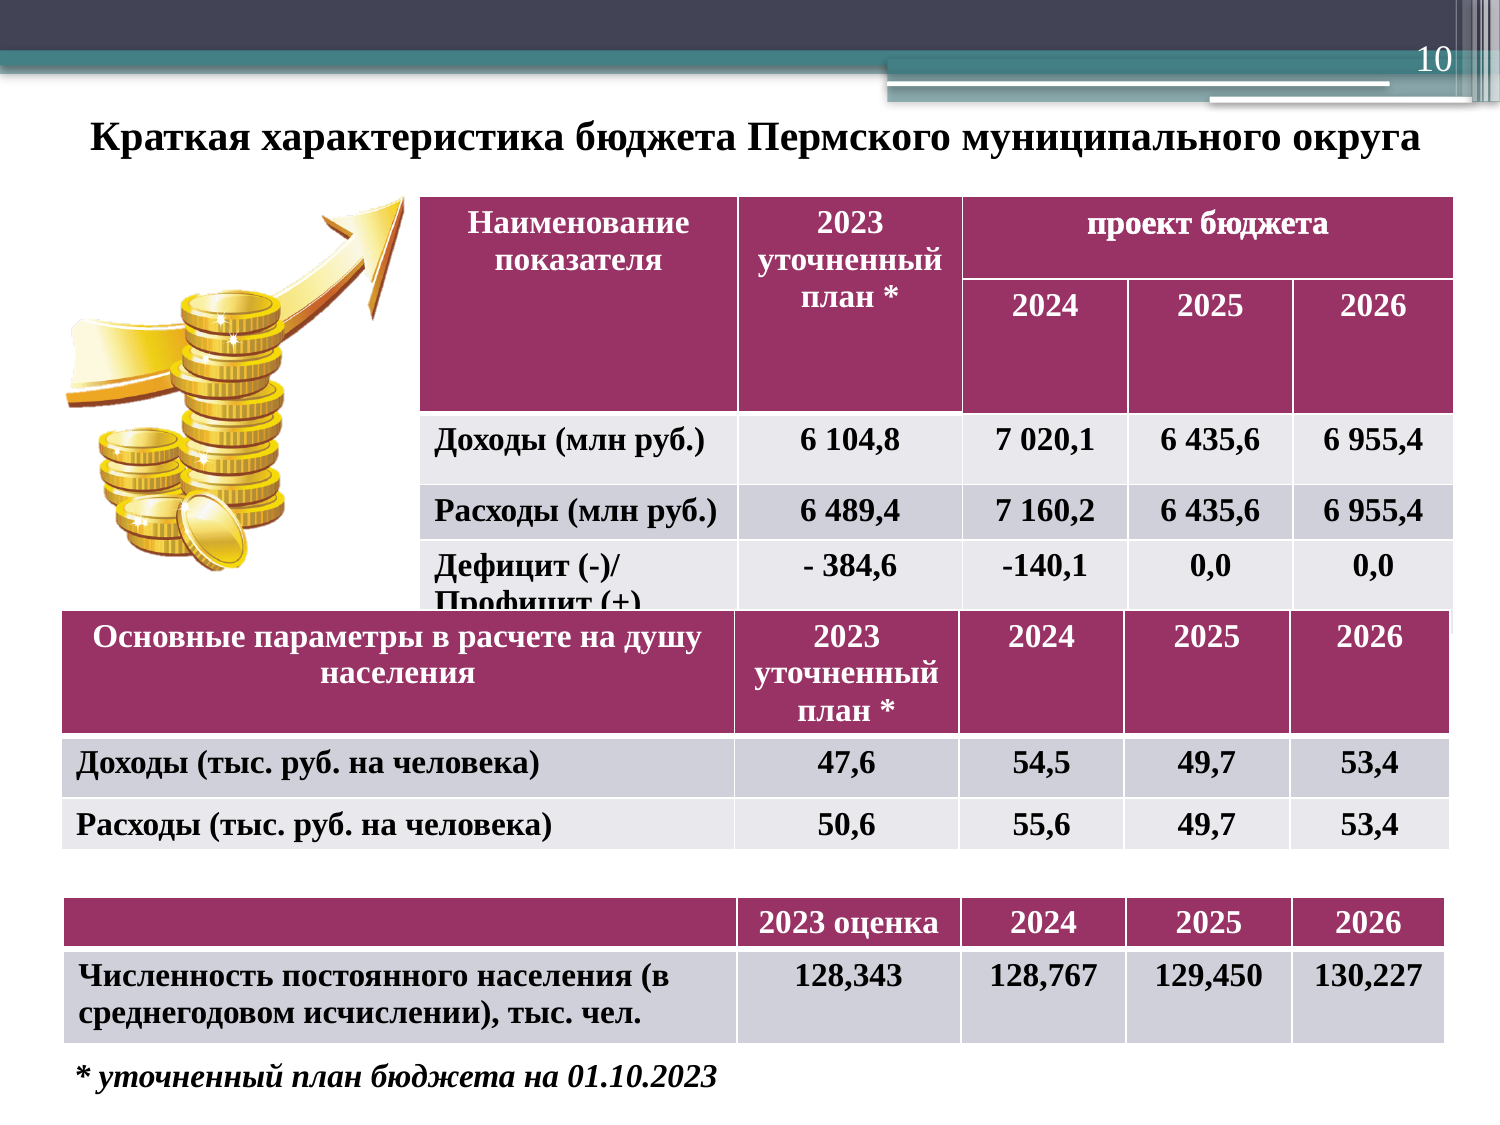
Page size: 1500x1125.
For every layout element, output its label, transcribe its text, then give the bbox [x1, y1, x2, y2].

table_header Основные параметры в расчете на душу населения [62, 611, 734, 733]
table_cell 54,5 [960, 739, 1123, 797]
table_cell 50,6 [735, 799, 958, 849]
text_box Краткая характеристика бюджета Пермского муниципального округа [41, 101, 1471, 167]
table_cell 128,767 [962, 952, 1125, 1043]
table_header 2024 [960, 611, 1123, 733]
table_header 2025 [1125, 611, 1289, 733]
table_cell 6 955,4 [1294, 415, 1453, 484]
table_cell Расходы (тыс. руб. на человека) [62, 799, 734, 849]
table_cell 6 435,6 [1129, 485, 1292, 539]
text_box * уточненный план бюджета на 01.10.2023 [58, 1046, 1453, 1102]
table_cell 6 435,6 [1129, 415, 1292, 484]
table_cell 2024 [963, 280, 1127, 413]
table_cell 55,6 [960, 799, 1123, 849]
table_cell - 384,6 [739, 541, 962, 609]
table_header [64, 898, 736, 946]
table_cell -140,1 [963, 541, 1127, 609]
table_header 2023 уточненный план * [739, 197, 962, 411]
table_cell 6 955,4 [1294, 485, 1453, 539]
slide_number 10 [1342, 26, 1468, 87]
table_cell 2026 [1294, 280, 1453, 413]
table_cell Доходы (тыс. руб. на человека) [62, 739, 734, 797]
table_cell 49,7 [1125, 739, 1289, 797]
table_cell Расходы (млн руб.) [420, 485, 737, 539]
table_cell 47,6 [735, 739, 958, 797]
table_cell 0,0 [1129, 541, 1292, 609]
table_header 2026 [1293, 898, 1444, 946]
table_cell 2025 [1129, 280, 1292, 413]
table_cell 129,450 [1127, 952, 1291, 1043]
table_cell Дефицит (-)/ Профицит (+) [420, 541, 737, 609]
table_cell 128,343 [738, 952, 960, 1043]
table_header 2024 [962, 898, 1125, 946]
picture [58, 196, 405, 574]
table_header проект бюджета [963, 197, 1453, 278]
table_header 2023 оценка [738, 898, 960, 946]
table_cell 6 489,4 [739, 485, 962, 539]
table_cell 53,4 [1291, 799, 1449, 849]
table_header 2026 [1291, 611, 1449, 733]
table_header Наименование показателя [420, 197, 737, 411]
table_cell Доходы (млн руб.) [420, 416, 737, 484]
table_cell 49,7 [1125, 799, 1289, 849]
table_cell 6 104,8 [739, 416, 962, 484]
table_header 2025 [1127, 898, 1291, 946]
table_cell 0,0 [1294, 541, 1453, 634]
table_cell 7 020,1 [963, 415, 1127, 484]
table_header 2023 уточненный план * [735, 611, 958, 733]
table_cell 130,227 [1293, 952, 1444, 1043]
table_cell 53,4 [1291, 739, 1449, 797]
table_cell Численность постоянного населения (в среднегодовом исчислении), тыс. чел. [64, 952, 736, 1043]
table_cell 7 160,2 [963, 485, 1127, 539]
